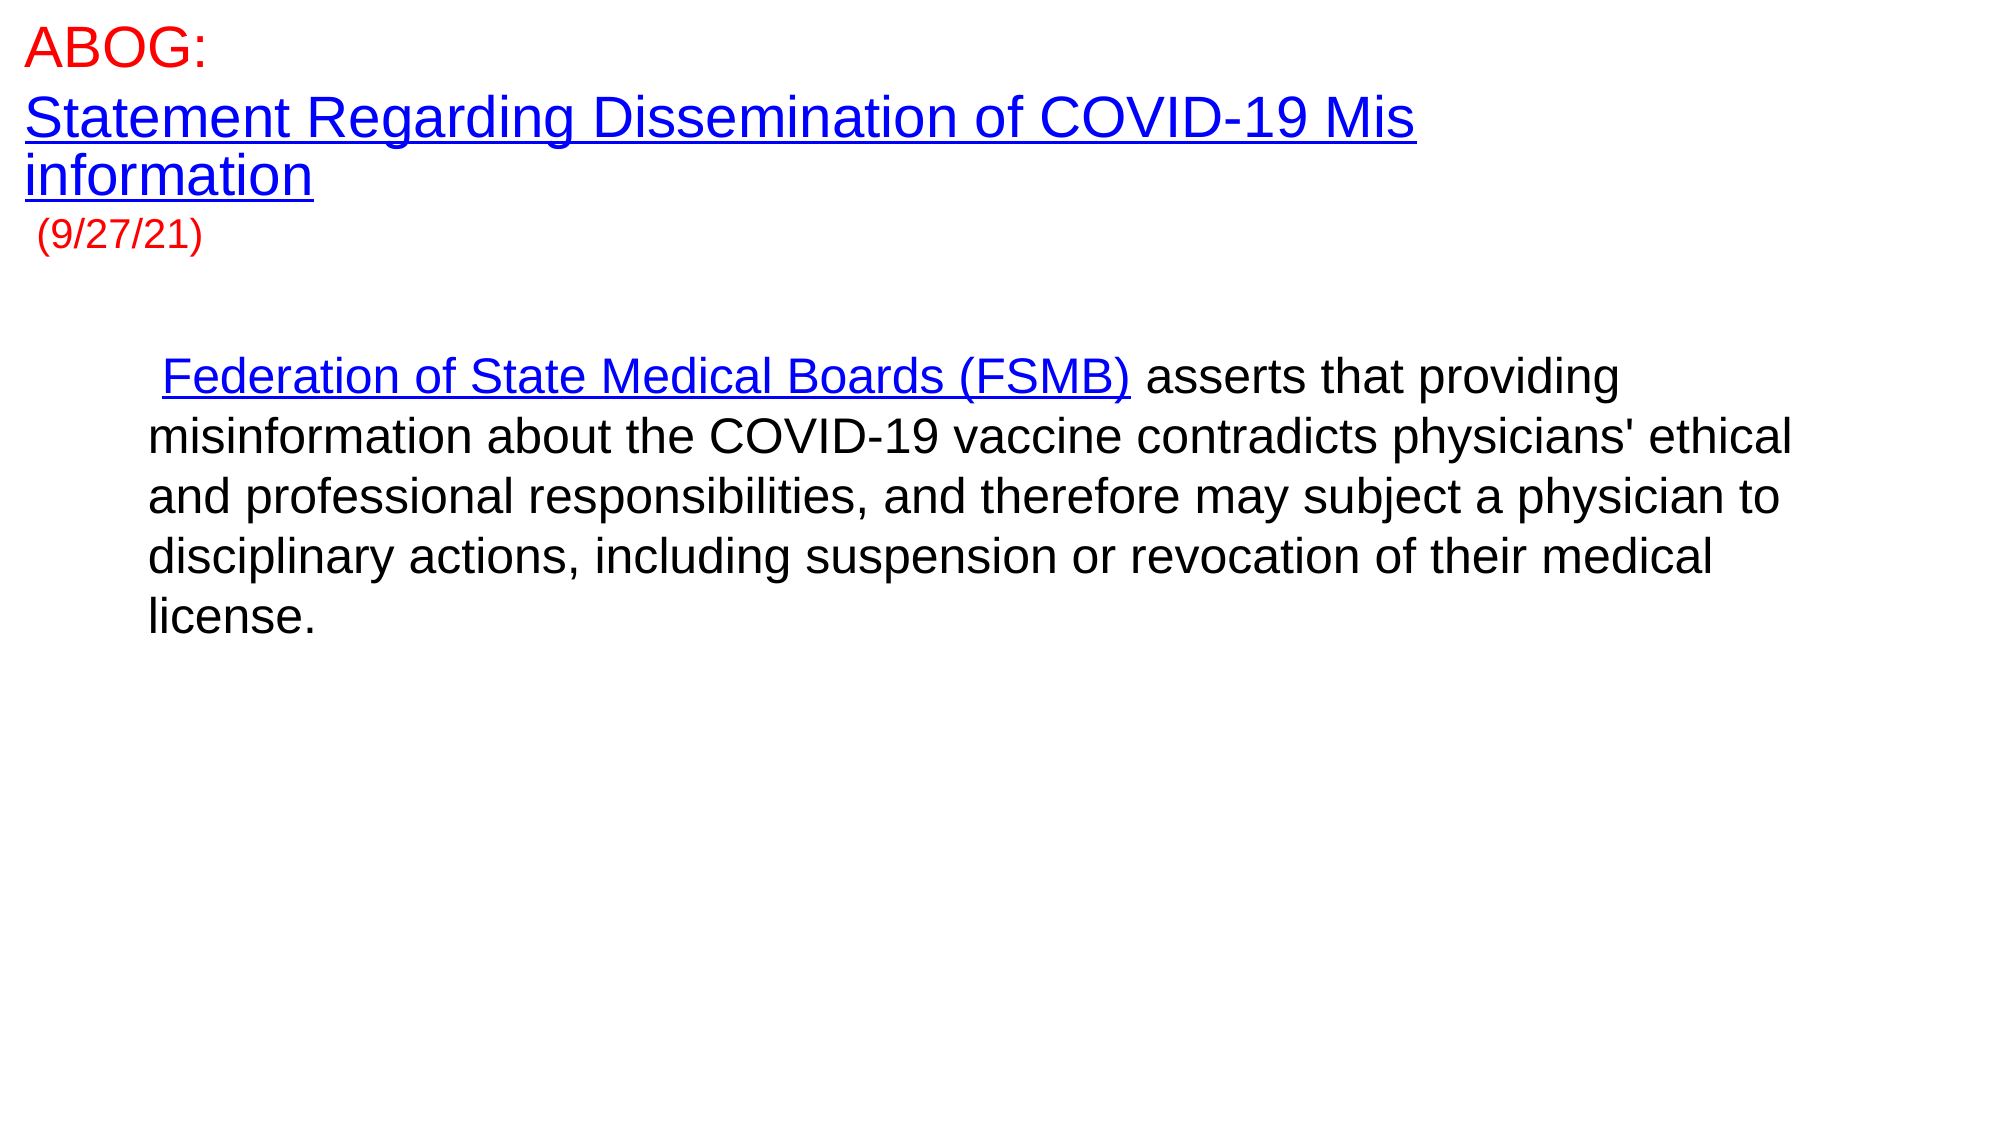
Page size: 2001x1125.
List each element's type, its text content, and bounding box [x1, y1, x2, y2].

list Federation of State Medical Boards (FSMB) asserts that providing misinformation about the COVID-19 vaccine contradicts physicians' ethical and professional responsibilities, and therefore may subject a physician to disciplinary actions, including suspension or revocation of their medical license. [147, 343, 1853, 647]
title ABOG: Statement Regarding Dissemination of COVID-19 Misinformation (9/27/21) [22, 8, 1438, 221]
